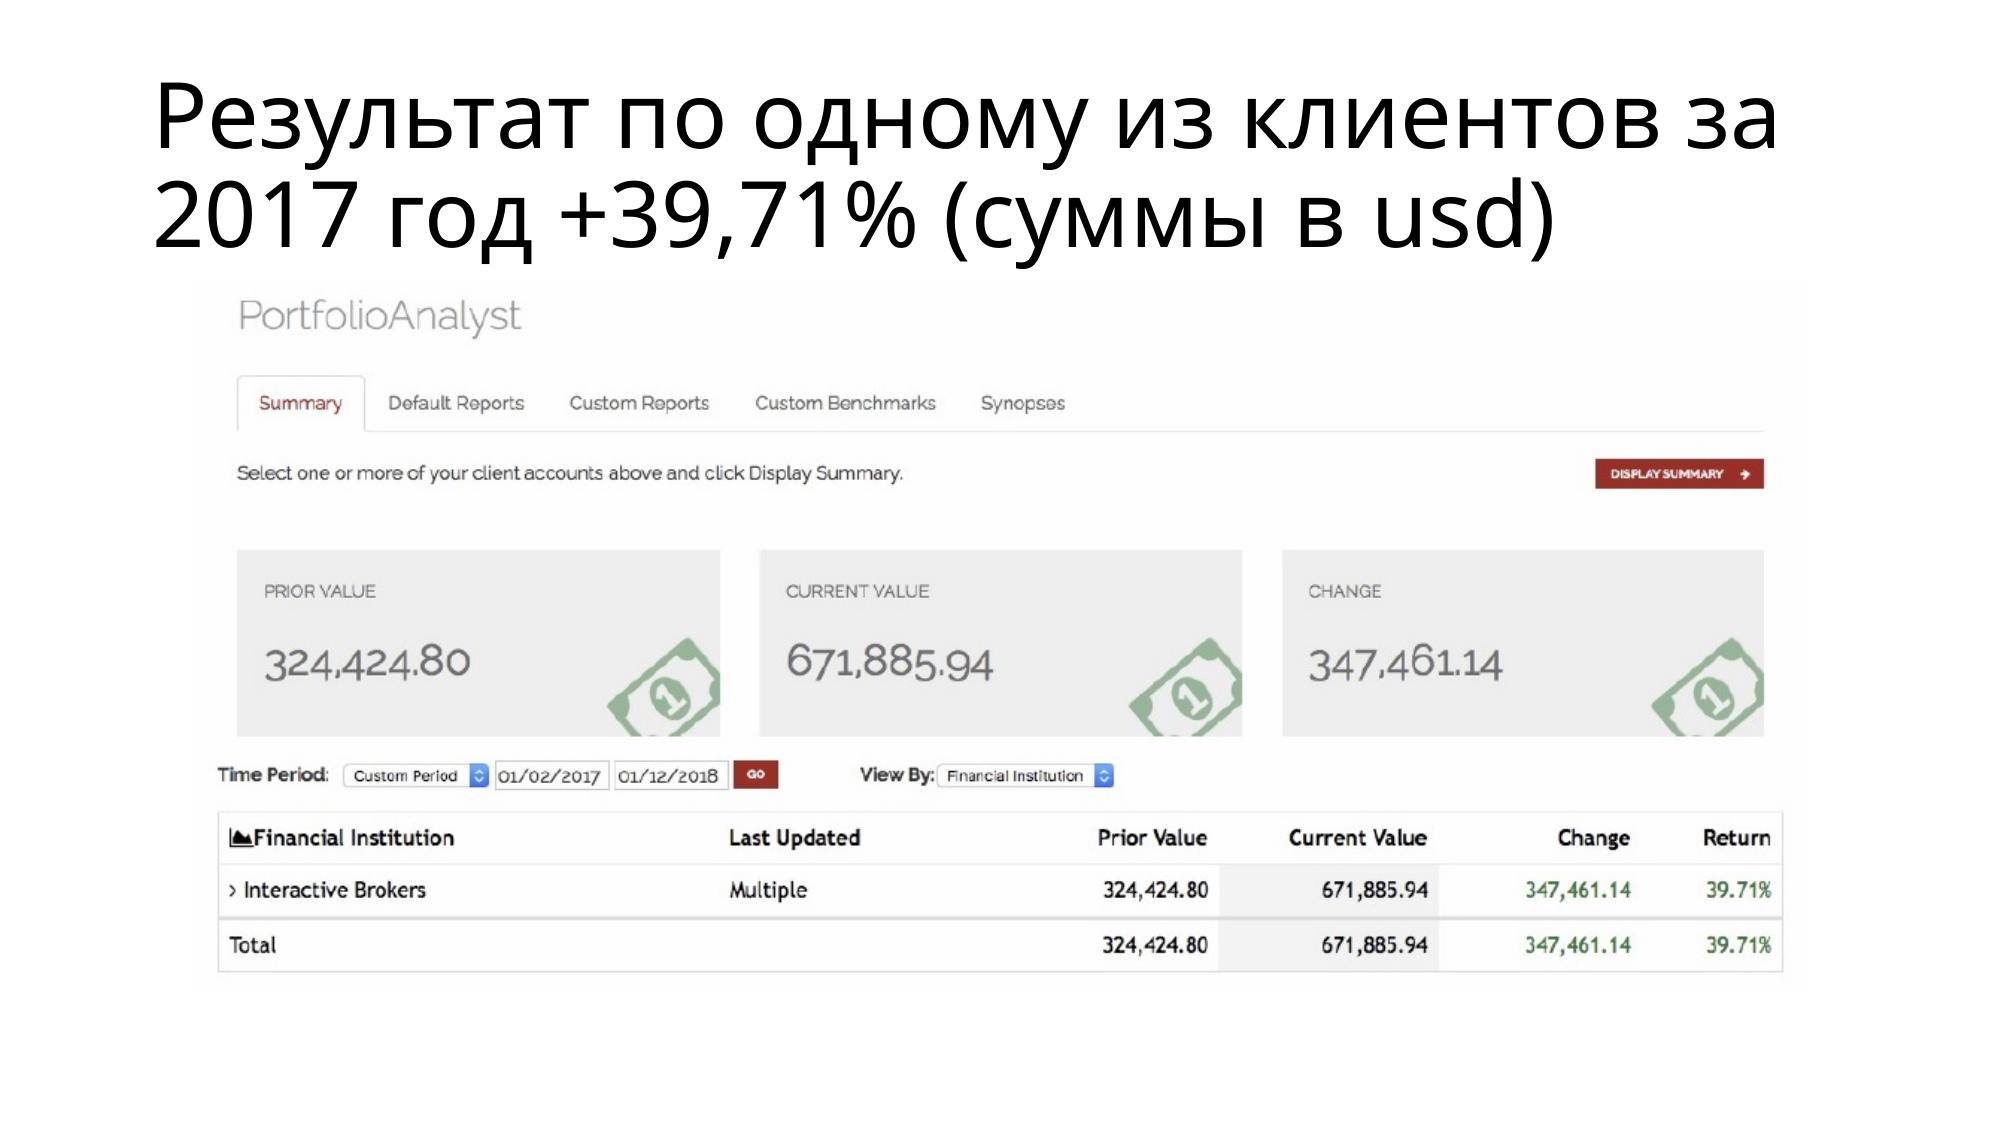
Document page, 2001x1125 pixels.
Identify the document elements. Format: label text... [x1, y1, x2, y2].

title Результат по одному из клиентов за 2017 год +39,71% (суммы в usd) [137, 59, 1863, 278]
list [194, 277, 1806, 992]
